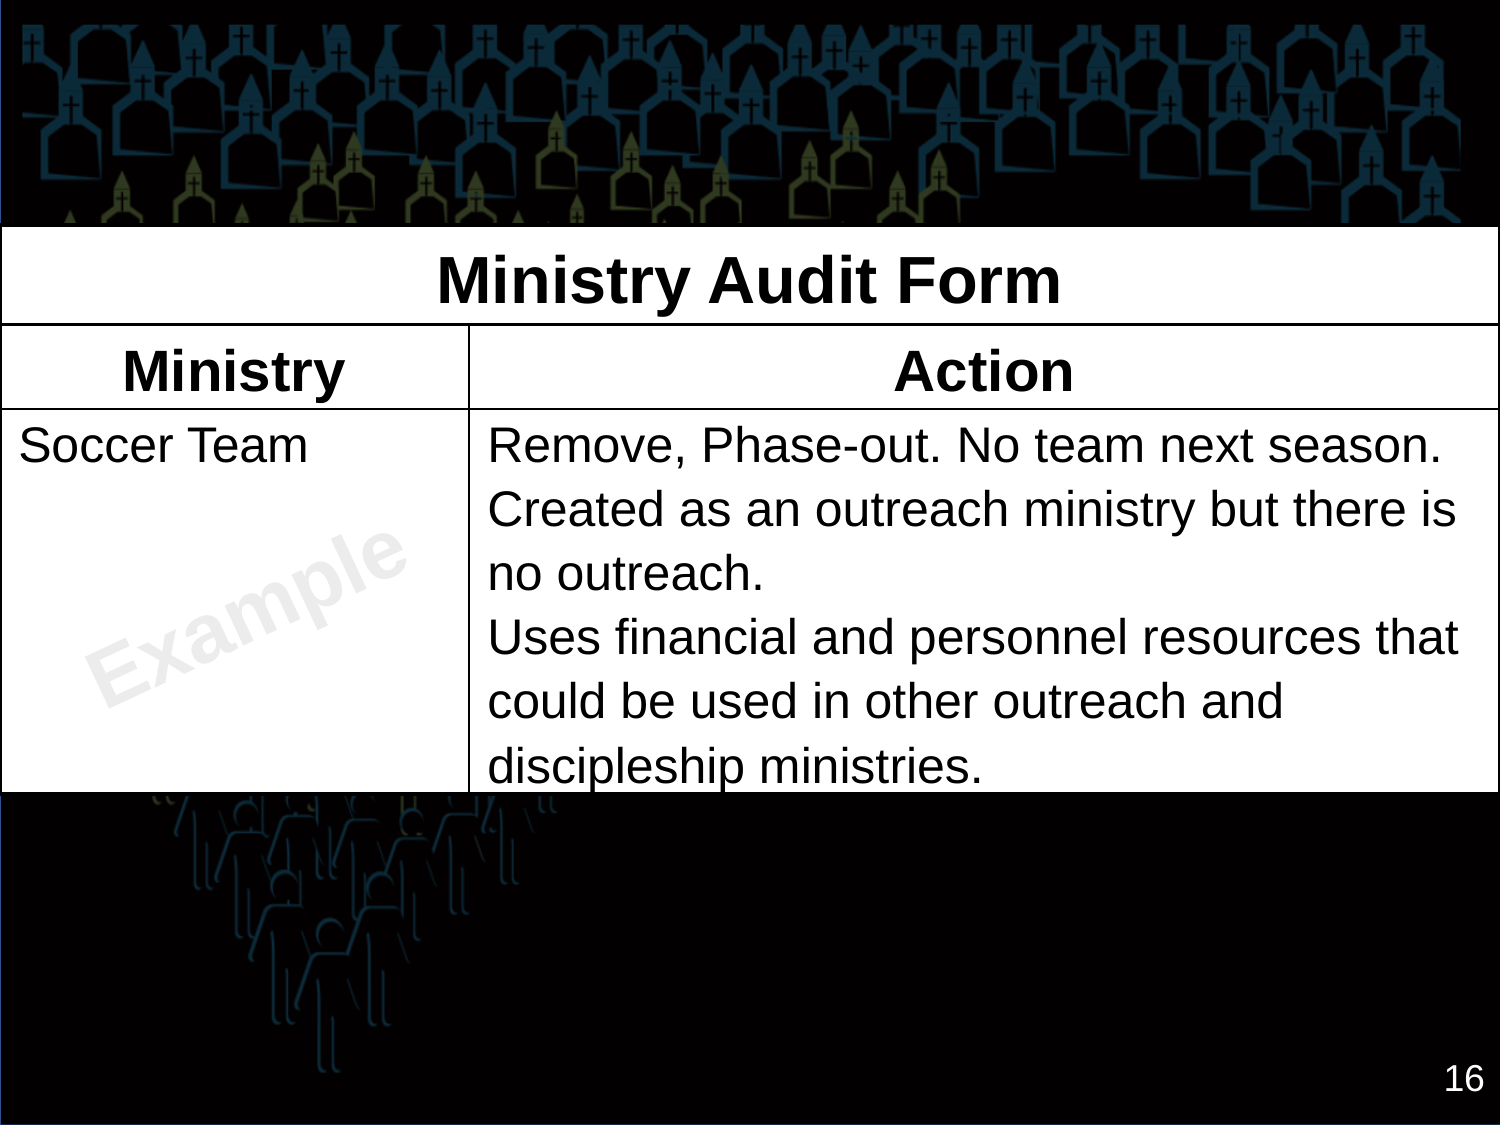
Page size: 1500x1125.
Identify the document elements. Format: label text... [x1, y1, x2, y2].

text_box Example [20, 443, 464, 761]
table_cell Soccer Team [2, 410, 468, 792]
table_header Ministry Audit Form [2, 227, 1498, 323]
slide_number 16 [1149, 1046, 1500, 1125]
picture [0, 796, 1500, 1125]
table_cell Remove, Phase-out. No team next season. Created as an outreach ministry but there is no outreach. Uses financial and personnel resources that could be used in other outreach and discipleship ministries. [470, 410, 1498, 792]
table_cell Ministry [2, 326, 468, 408]
table_cell Action [470, 326, 1498, 408]
picture [0, 0, 1500, 223]
